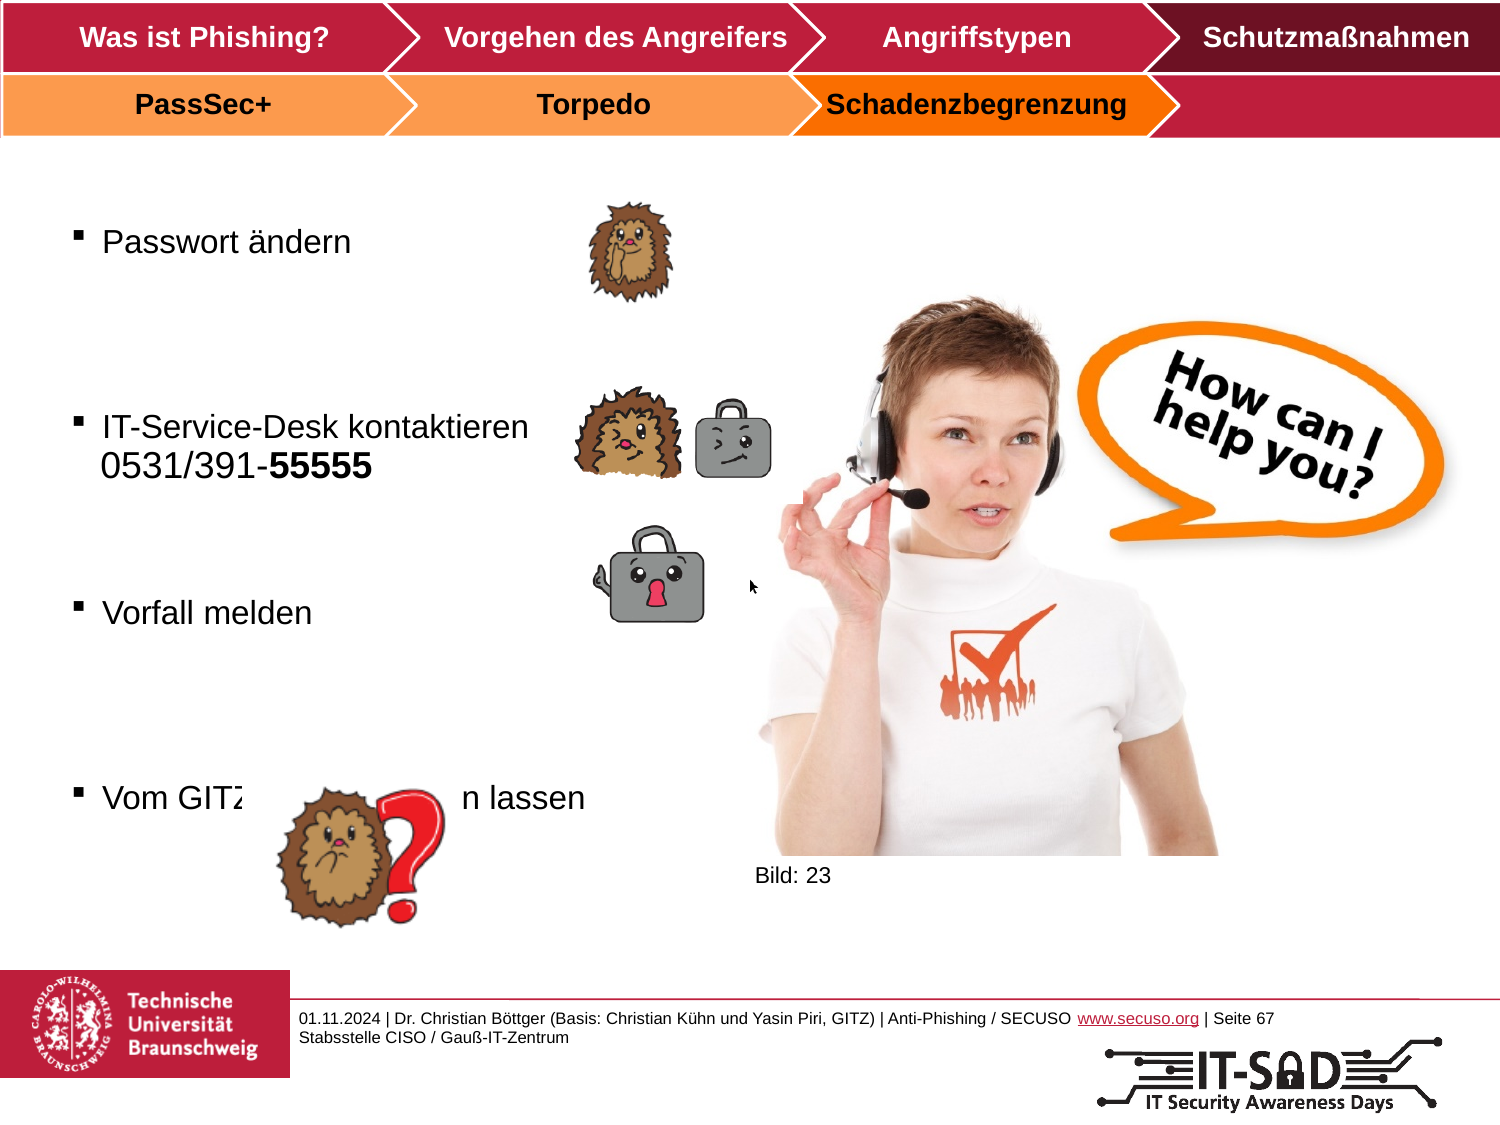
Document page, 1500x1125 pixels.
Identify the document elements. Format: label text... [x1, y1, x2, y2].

text_box [801, 0, 1137, 72]
picture [241, 751, 462, 930]
text_box 0531/391-55555 [80, 430, 543, 496]
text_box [822, 73, 1180, 138]
text_box [0, 0, 385, 73]
text_box Bild: 23 [734, 866, 852, 898]
list Passwort ändern IT-Service-Desk kontaktieren Vorfall melden Vom GITZ / DV-K beraten lassen [70, 219, 1444, 979]
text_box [417, 73, 822, 138]
text_box [412, 0, 797, 72]
picture [0, 970, 290, 1078]
picture [579, 193, 682, 321]
picture [1092, 1032, 1447, 1118]
text_box [1178, 0, 1500, 75]
picture [548, 282, 1497, 856]
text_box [1, 73, 417, 138]
